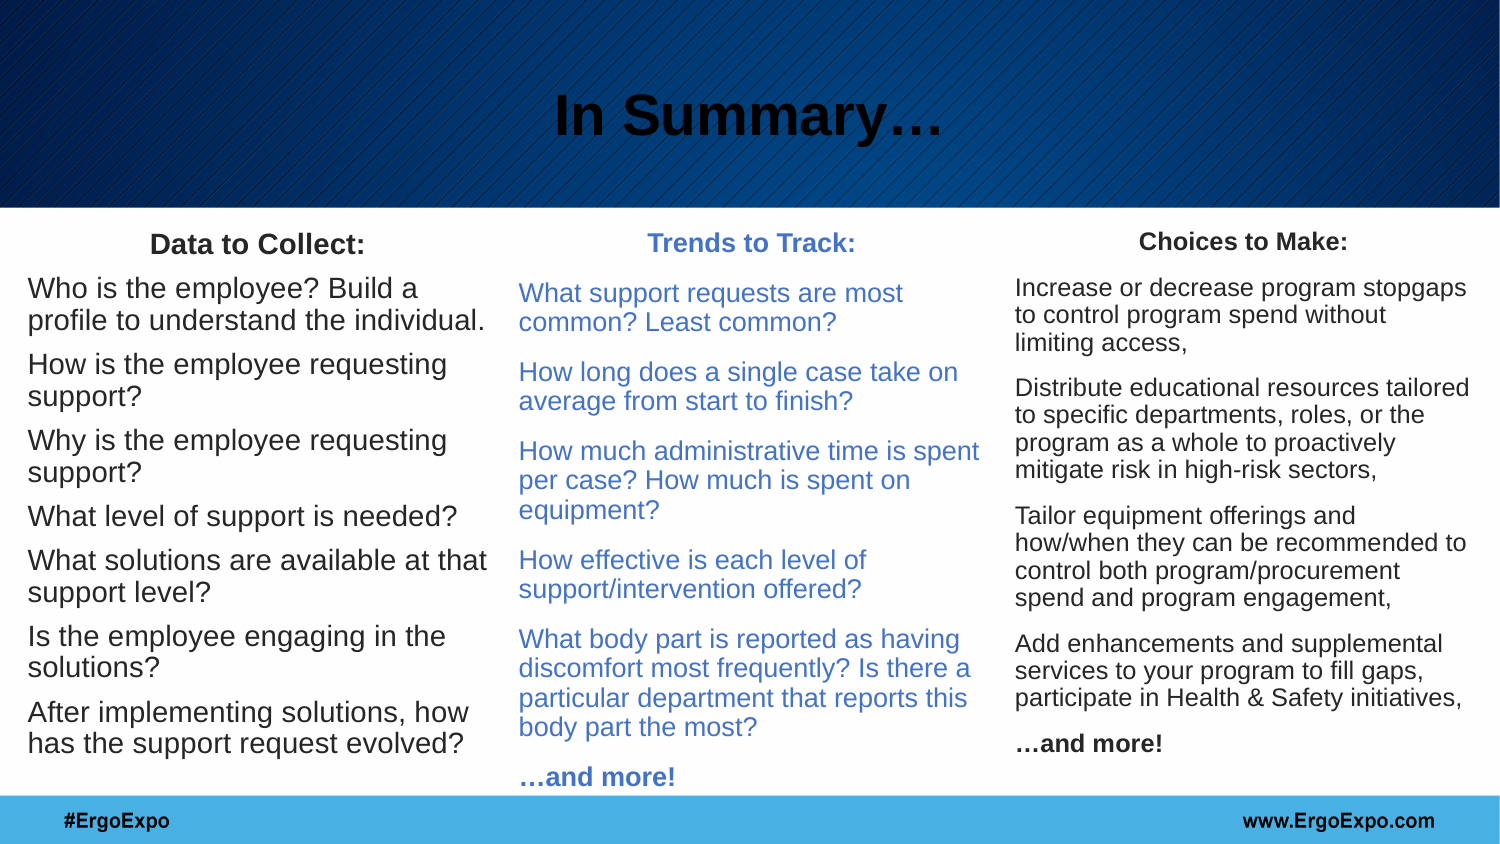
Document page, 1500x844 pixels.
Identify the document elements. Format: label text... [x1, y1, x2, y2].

title In Summary… [103, 59, 1397, 174]
text_box Trends to Track: What support requests are most common? Least common? How long does a single case take on average from start to finish? How much administrative time is spent per case? How much is spent on equipment? How effective is each level of support/intervention offered? What body part is reported as having discomfort most frequently? Is there a particular department that reports this body part the most? …and more! [503, 221, 999, 797]
text_box Choices to Make: Increase or decrease program stopgaps to control program spend without limiting access, Distribute educational resources tailored to specific departments, roles, or the program as a whole to proactively mitigate risk in high-risk sectors, Tailor equipment offerings and how/when they can be recommended to control both program/procurement spend and program engagement, Add enhancements and supplemental services to your program to fill gaps, participate in Health & Safety initiatives, …and more! [999, 221, 1488, 797]
list Data to Collect: Who is the employee? Build a profile to understand the individual. How is the employee requesting support? Why is the employee requesting support? What level of support is needed? What solutions are available at that support level? Is the employee engaging in the solutions? After implementing solutions, how has the support request evolved? [12, 221, 503, 797]
picture [0, 0, 1500, 844]
